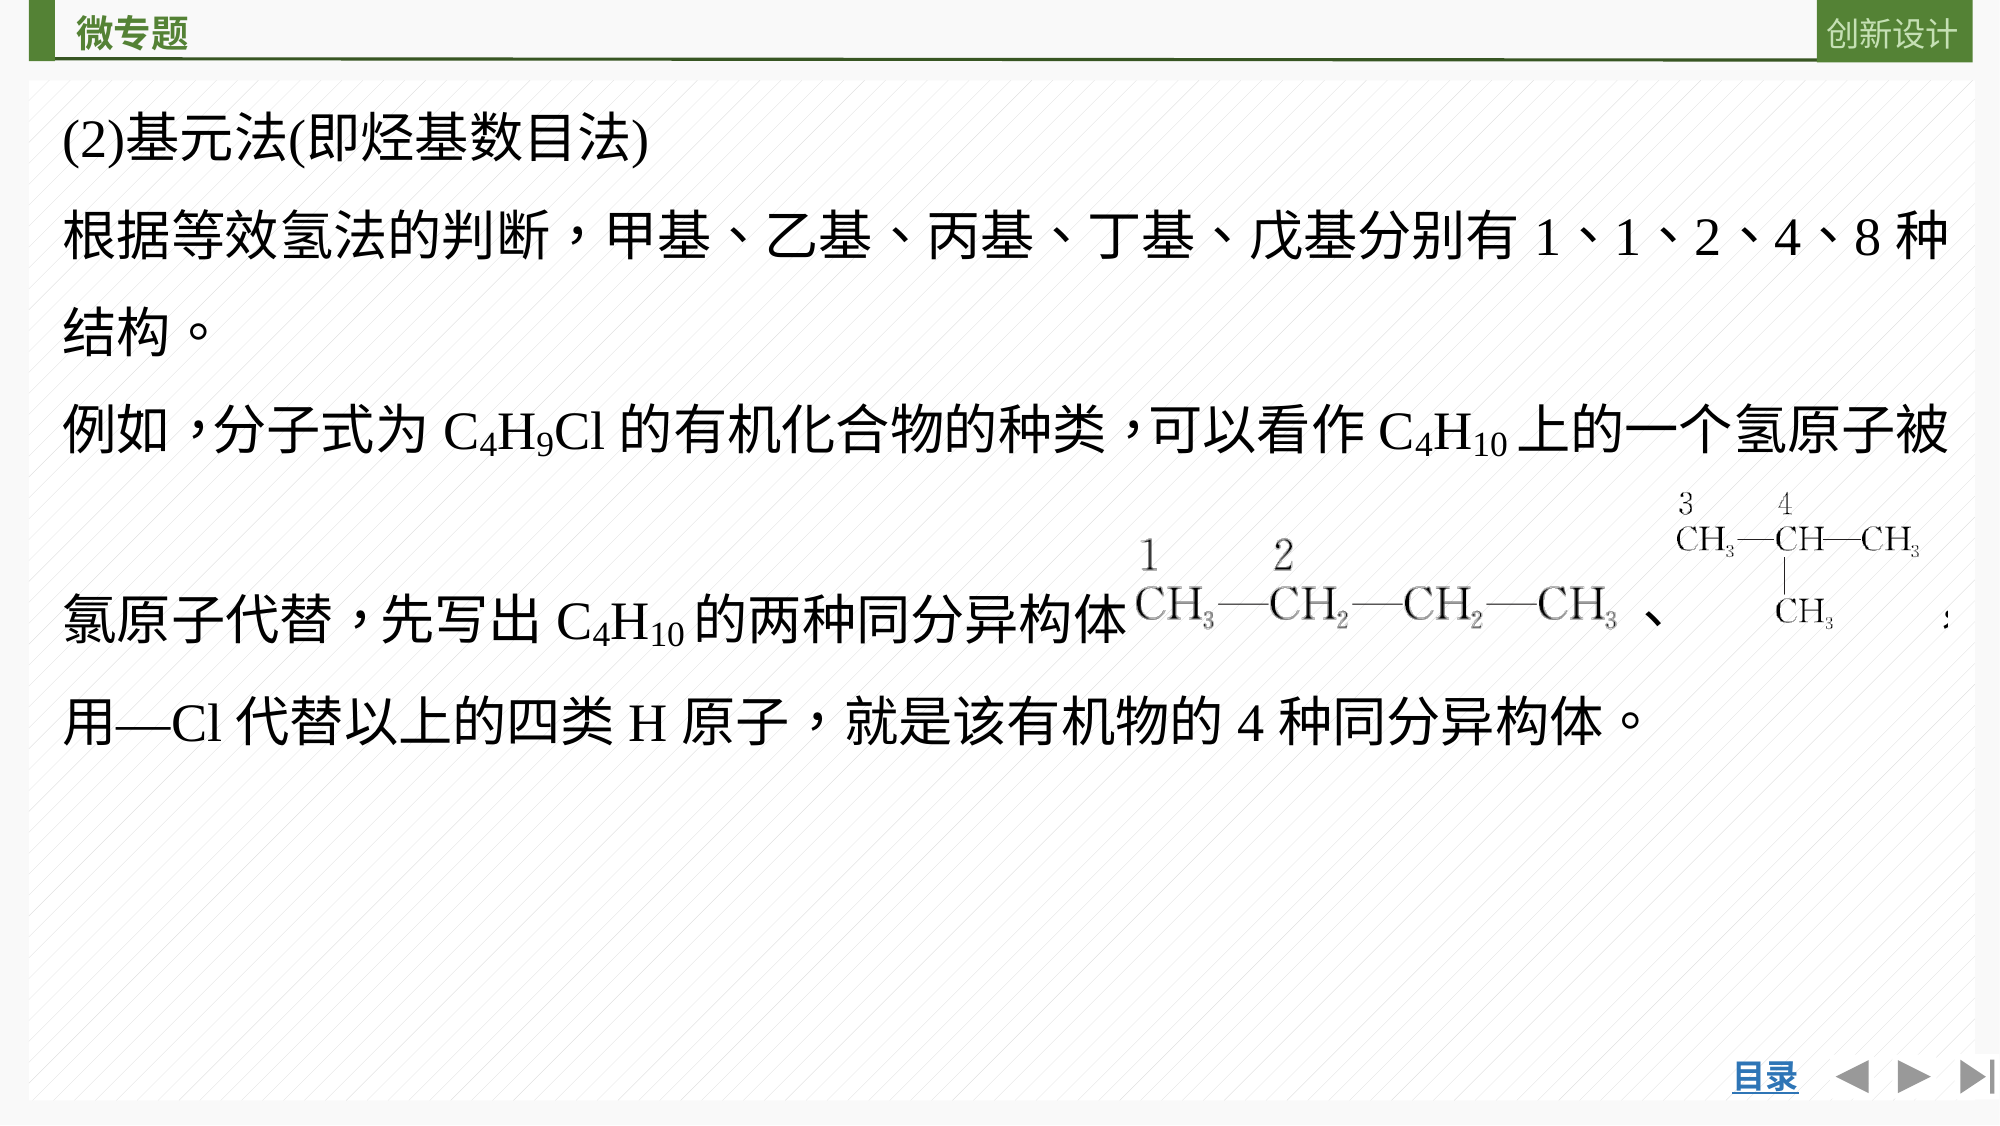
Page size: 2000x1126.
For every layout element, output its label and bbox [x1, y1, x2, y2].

text_box [62, 88, 1948, 770]
